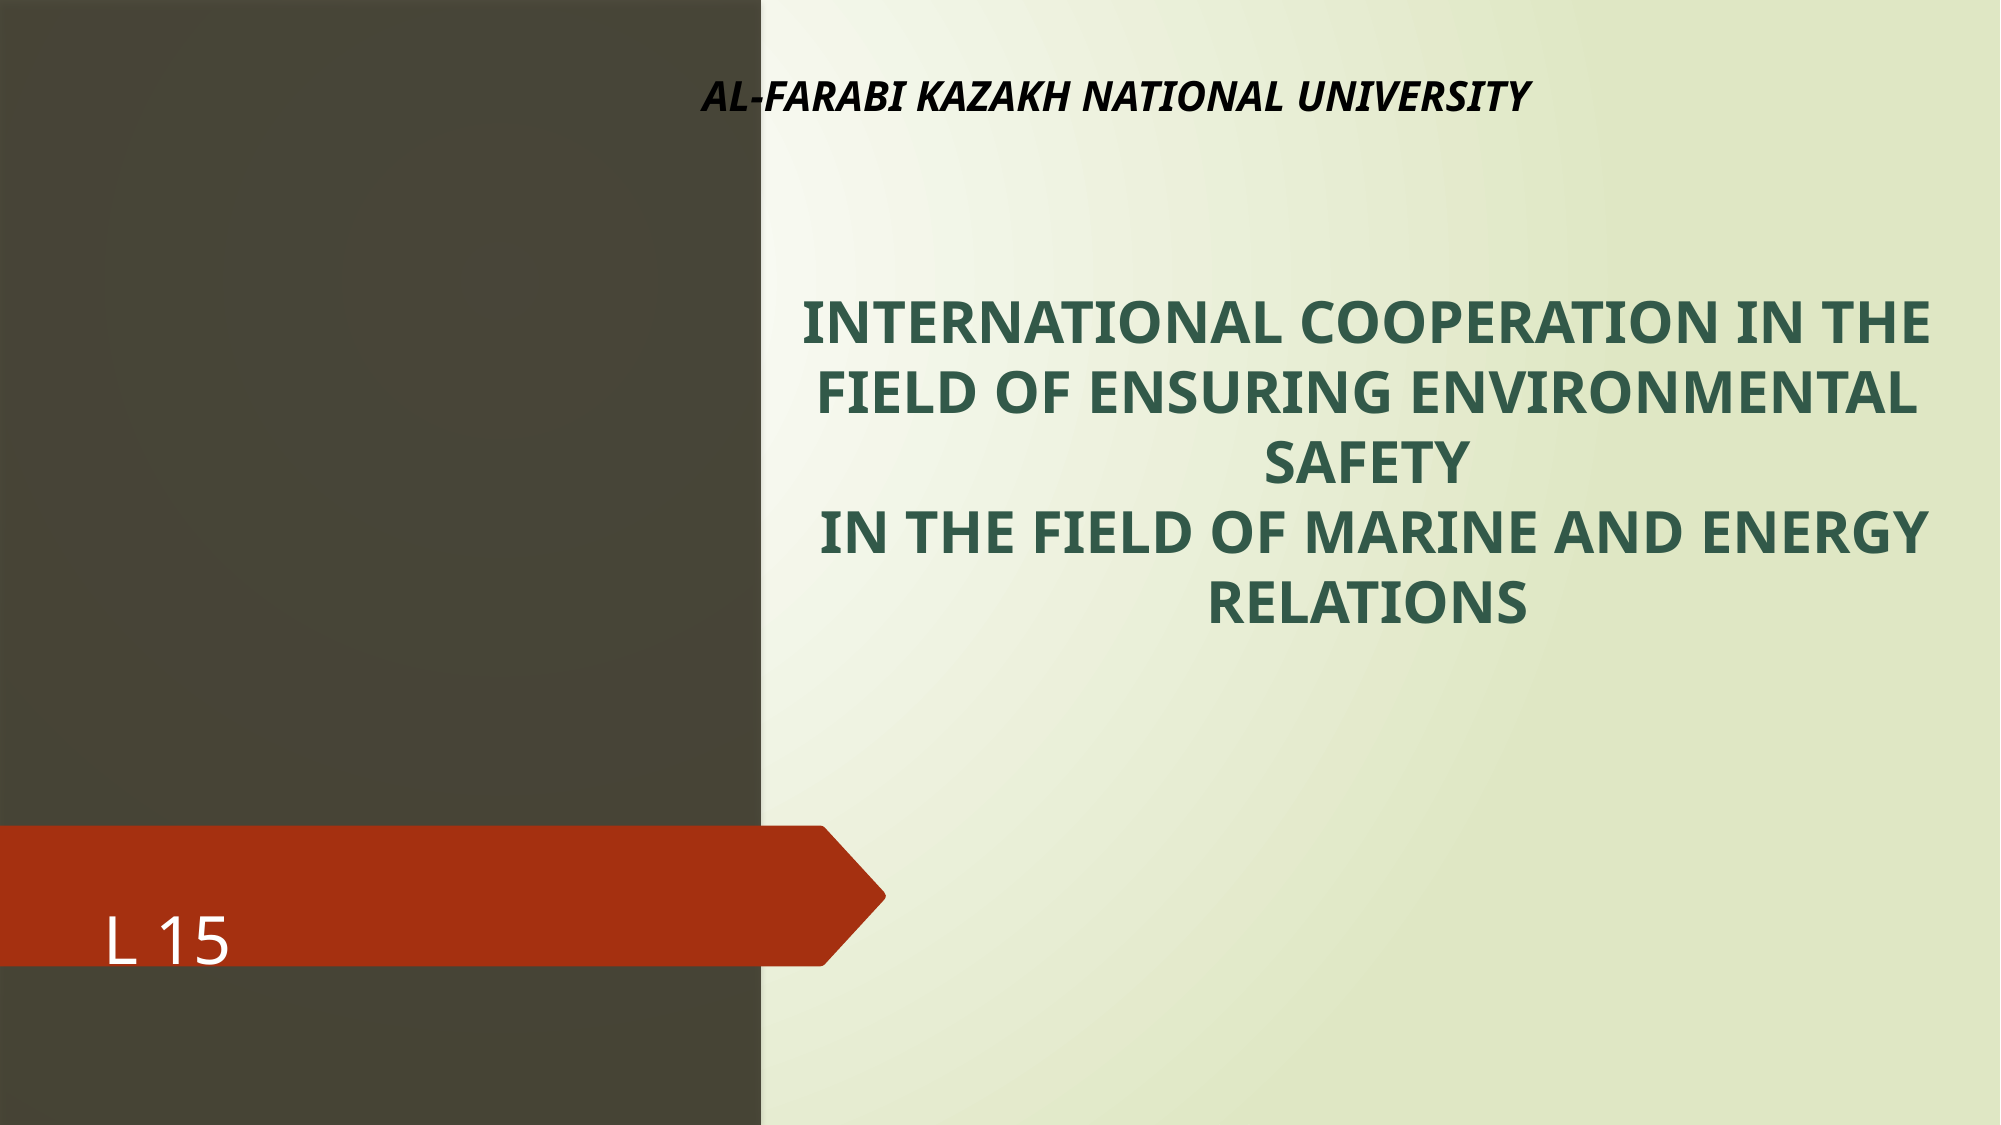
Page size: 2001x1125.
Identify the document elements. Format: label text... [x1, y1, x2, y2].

text_box [762, 0, 2000, 1125]
text_box [0, 0, 762, 825]
subtitle L 15 [88, 851, 709, 1033]
text_box INTERNATIONAL COOPERATION IN THE FIELD OF ENSURING ENVIRONMENTAL SAFETY IN THE FIELD OF MARINE AND ENERGY RELATIONS [773, 278, 1961, 643]
text_box AL-FARABI KAZAKH NATIONAL UNIVERSITY [687, 62, 1545, 128]
text_box [0, 825, 886, 967]
text_box [0, 967, 762, 1125]
